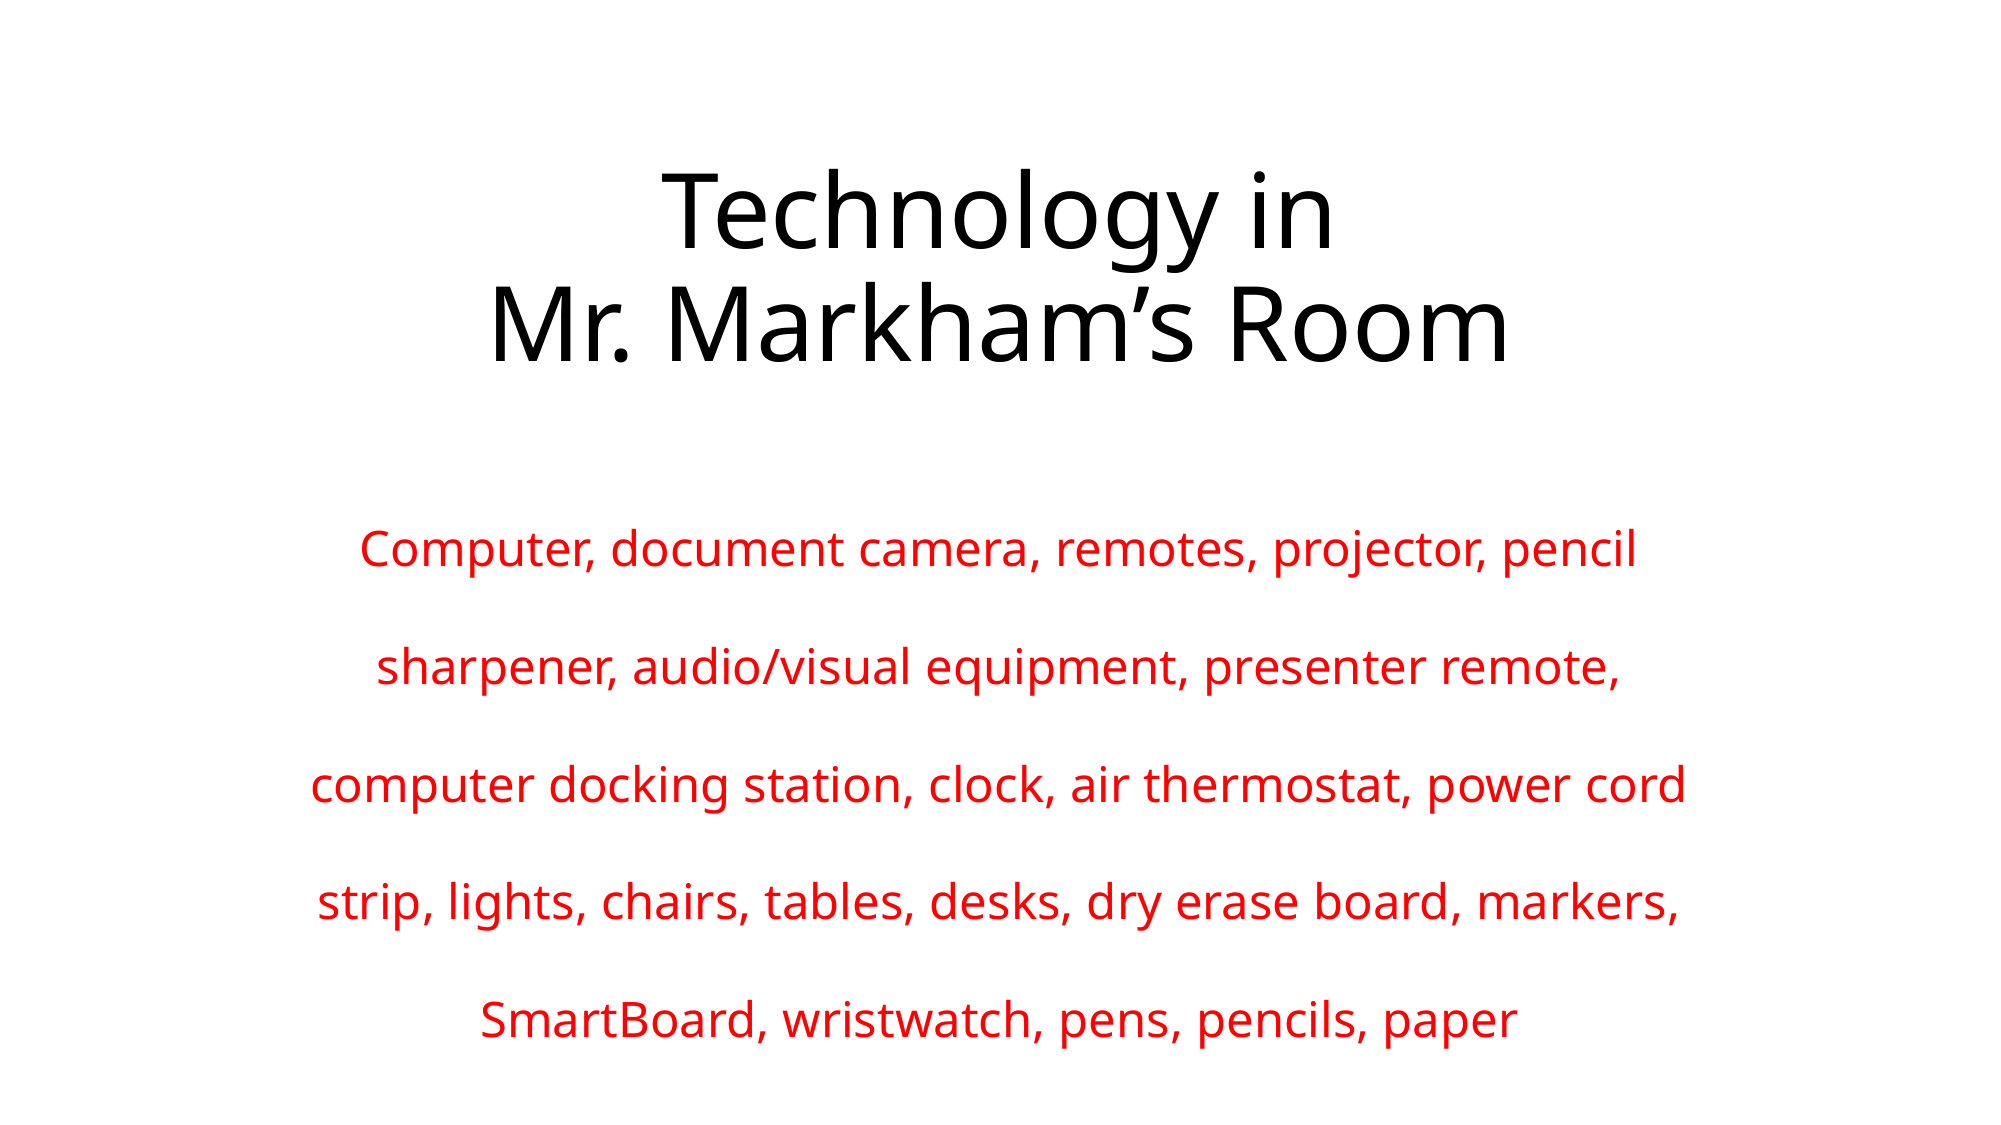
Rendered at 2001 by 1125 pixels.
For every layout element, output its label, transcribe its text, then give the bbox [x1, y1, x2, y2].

subtitle Computer, document camera, remotes, projector, pencil sharpener, audio/visual equipment, presenter remote, computer docking station, clock, air thermostat, power cord strip, lights, chairs, tables, desks, dry erase board, markers, SmartBoard, wristwatch, pens, pencils, paper [249, 451, 1750, 1059]
title Technology in Mr. Markham’s Room [249, 0, 1750, 392]
